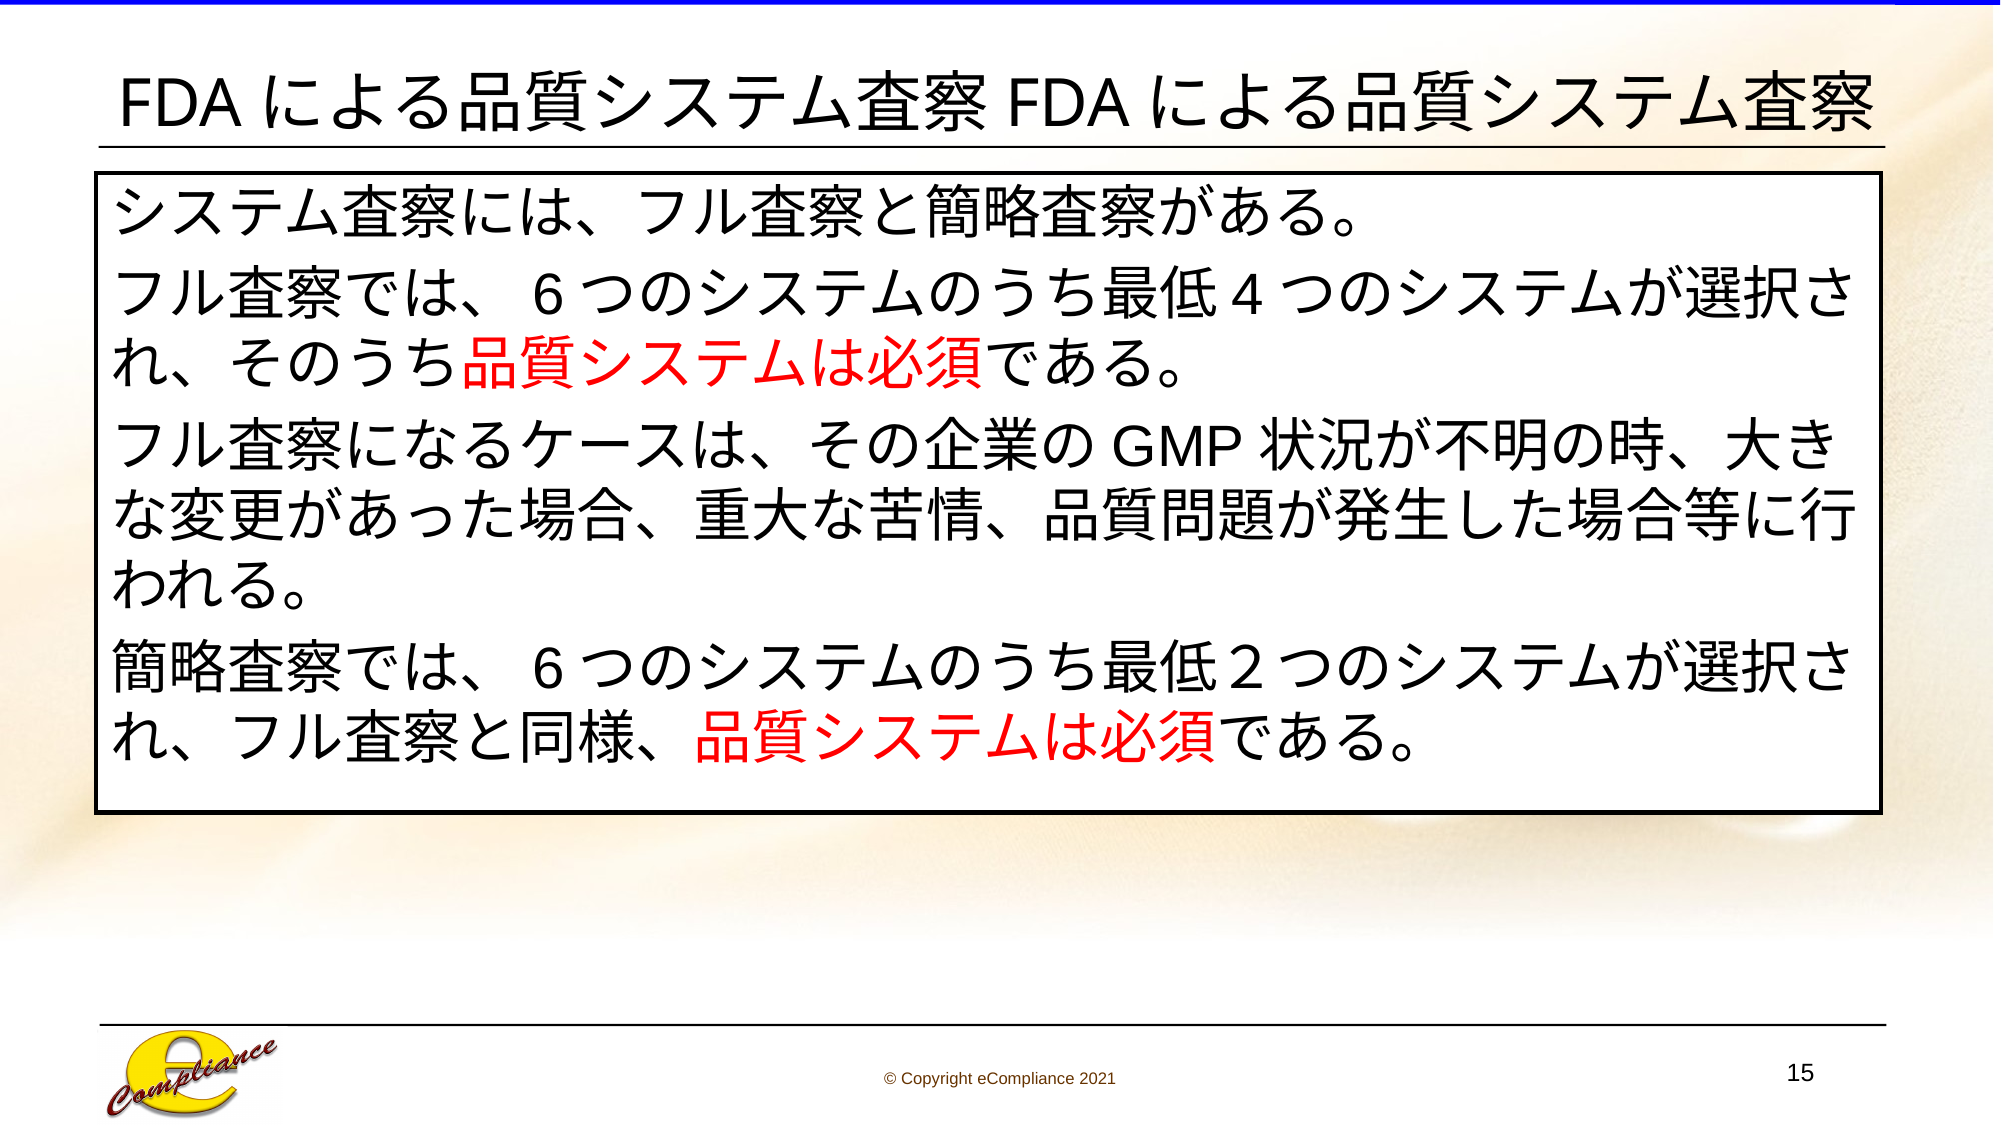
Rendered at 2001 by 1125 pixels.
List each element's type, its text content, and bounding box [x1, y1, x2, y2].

title FDAによる品質システム査察FDAによる品質システム査察 [102, 25, 1903, 148]
picture [97, 1026, 283, 1125]
picture [0, 5, 2000, 1017]
list システム査察には、フル査察と簡略査察がある。 フル査察では、6つのシステムのうち最低4つのシステムが選択され、そのうち品質システムは必須である。 フル査察になるケースは、その企業のGMP状況が不明の時、大きな変更があった場合、重大な苦情、品質問題が発生した場合等に行われる。 簡略査察では、6つのシステムのうち最低２つのシステムが選択され、フル査察と同様、品質システムは必須である。 [94, 171, 1883, 815]
